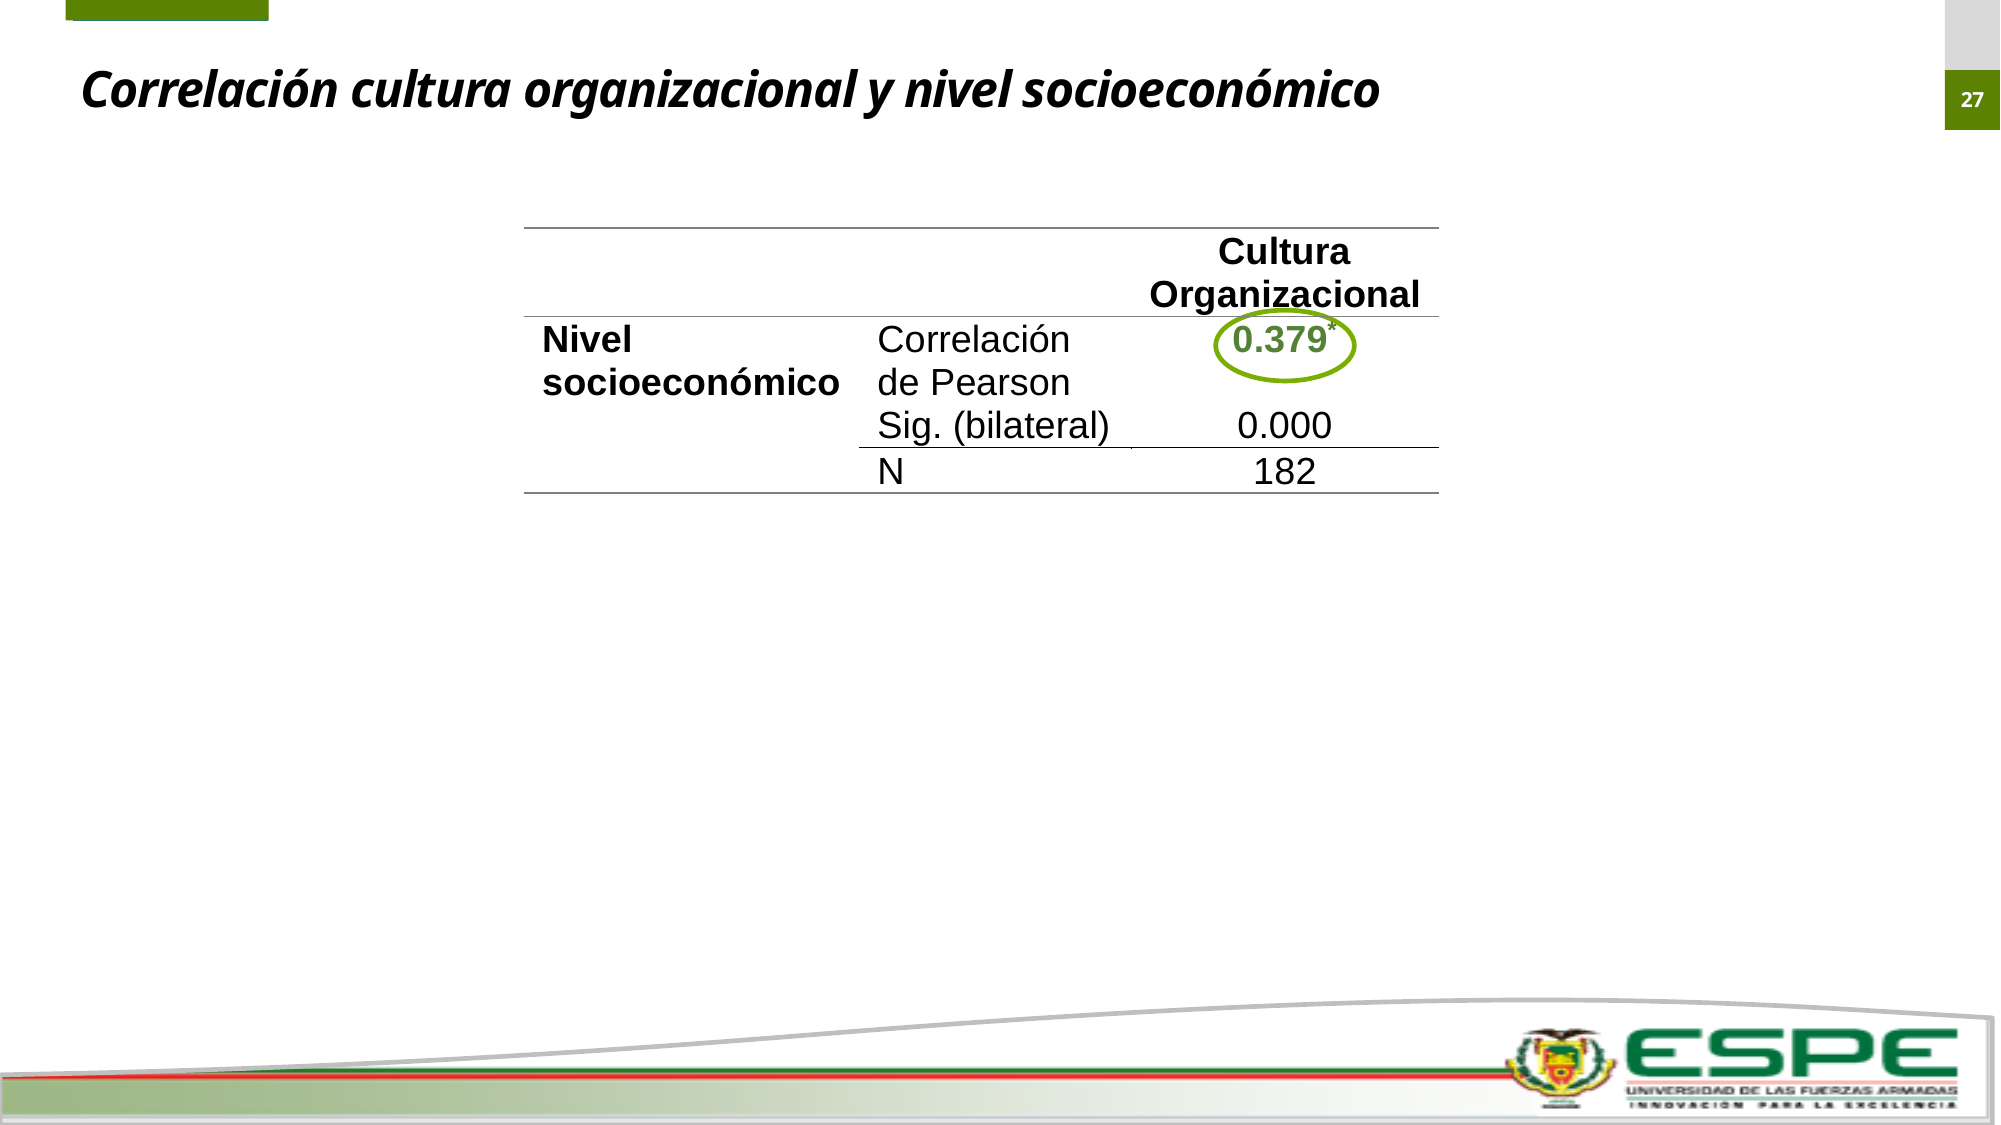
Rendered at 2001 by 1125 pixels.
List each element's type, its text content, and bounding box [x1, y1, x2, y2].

text_box 27 [1944, 70, 2000, 130]
title Correlación cultura organizacional y nivel socioeconómico [65, 56, 1829, 127]
text_box [65, 0, 270, 21]
text_box [1944, 0, 2000, 70]
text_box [268, 227, 1694, 566]
picture [0, 999, 1993, 1125]
